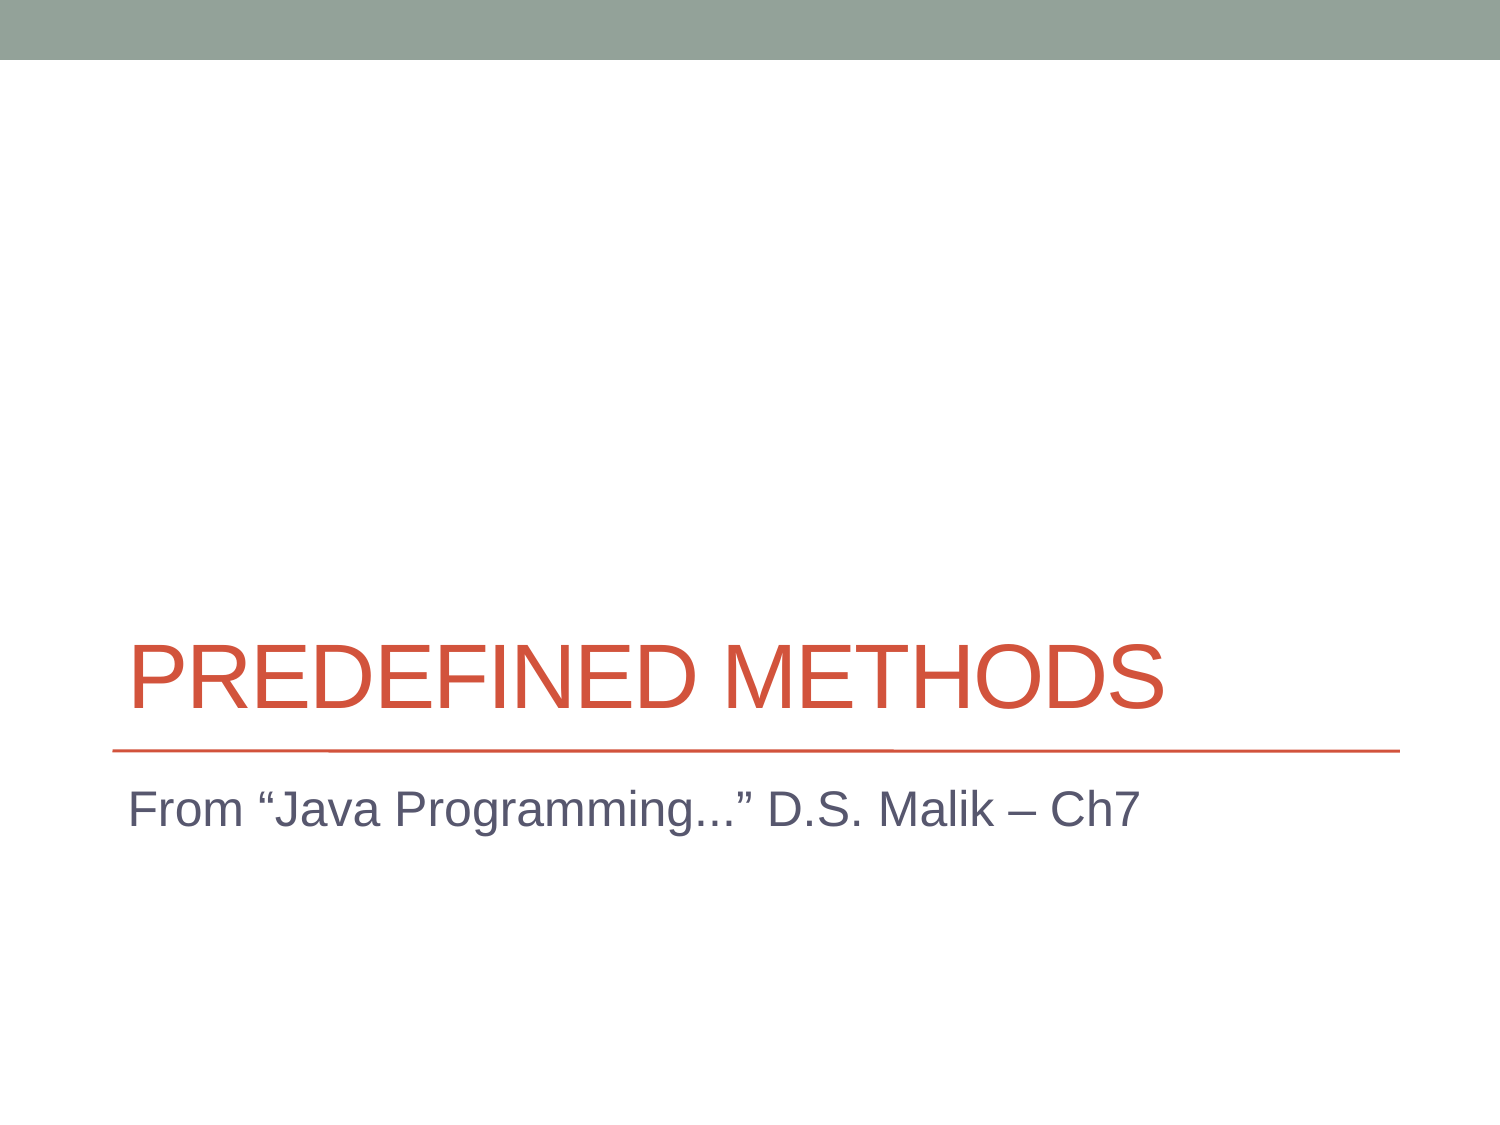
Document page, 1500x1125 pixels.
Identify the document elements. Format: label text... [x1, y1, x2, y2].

title Predefined Methods [112, 418, 1400, 735]
subtitle From “Java Programming...” D.S. Malik – Ch7 [112, 768, 1163, 1056]
